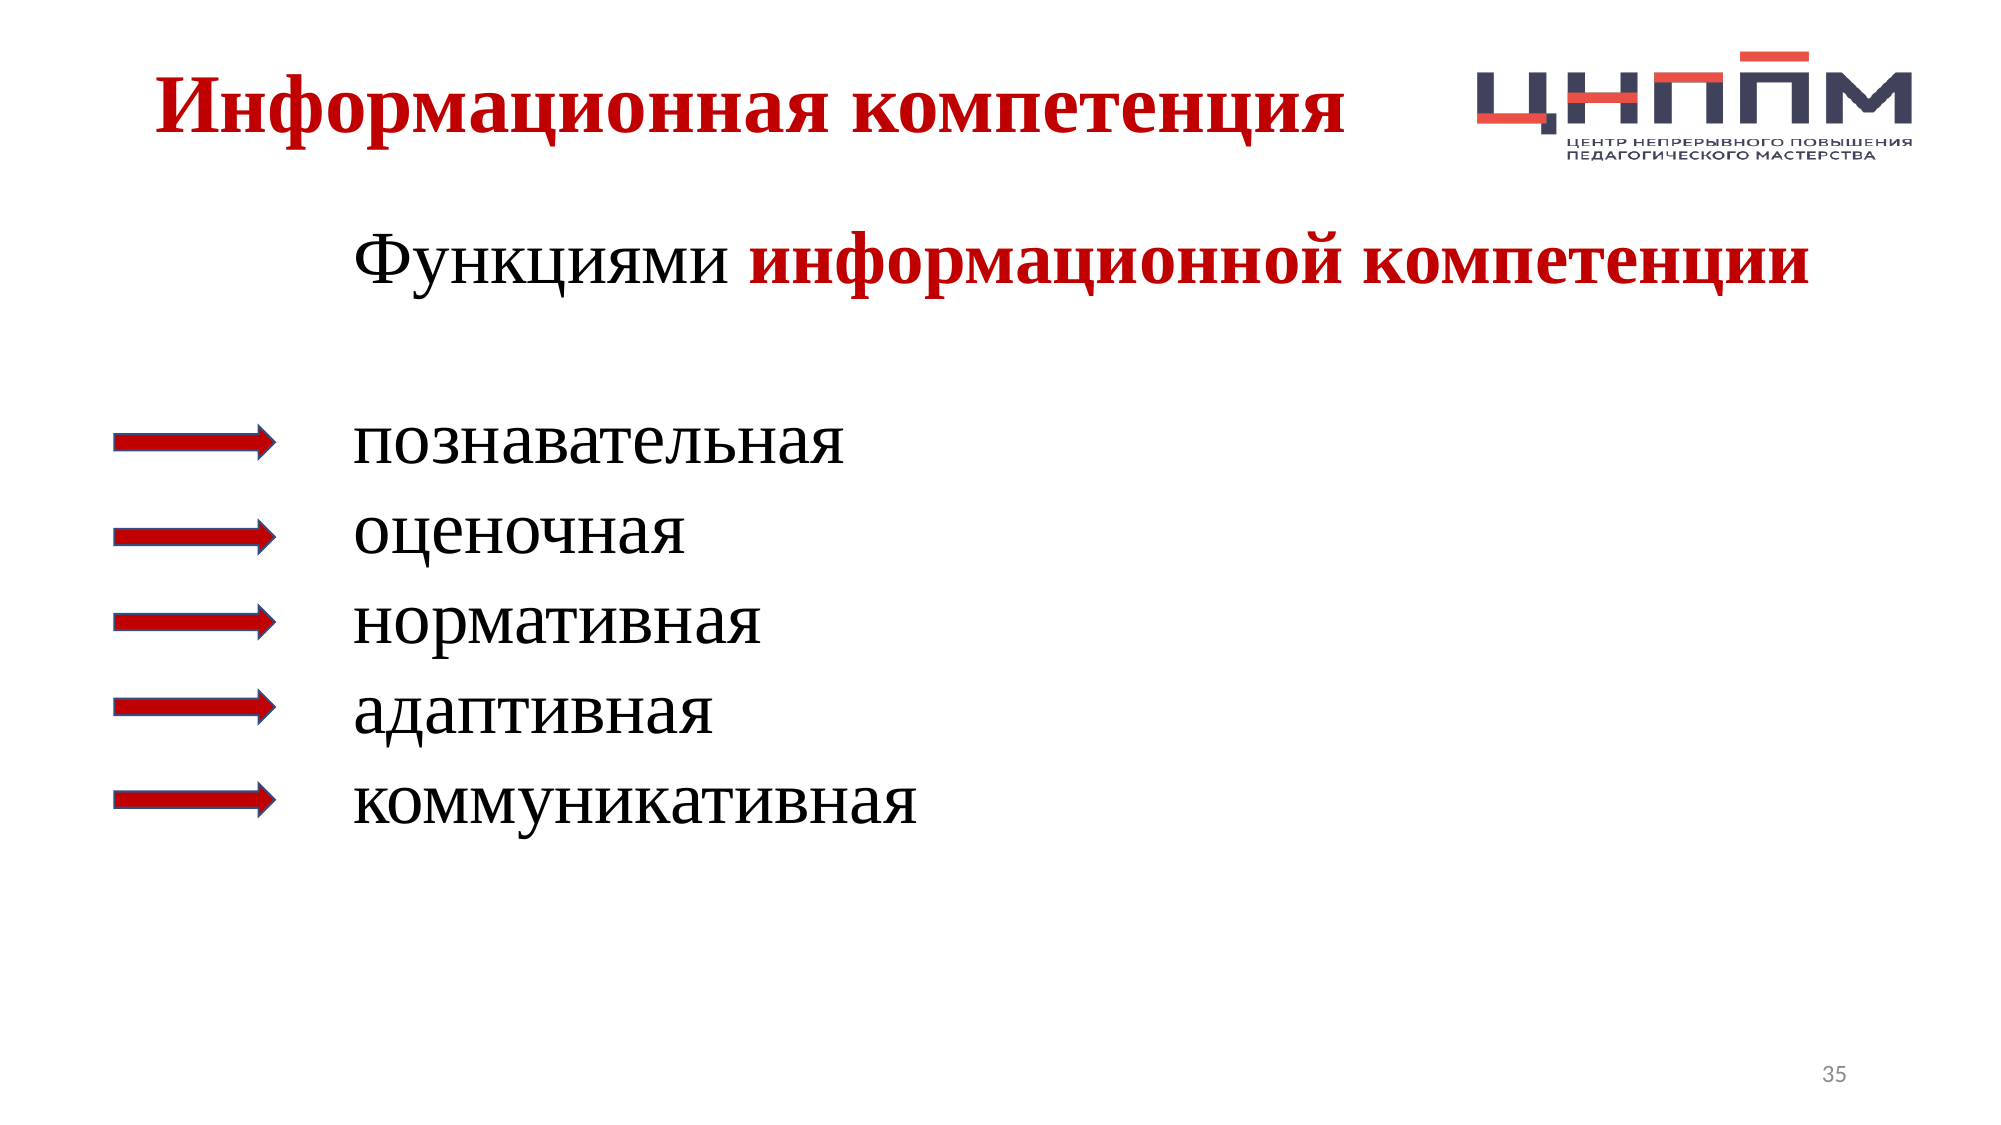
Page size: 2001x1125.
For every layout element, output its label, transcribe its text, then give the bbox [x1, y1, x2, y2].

text_box [113, 423, 277, 461]
text_box [113, 780, 277, 819]
slide_number 35 [1412, 1042, 1863, 1103]
title Информационная компетенция [74, 20, 1398, 191]
text_box [113, 518, 277, 556]
picture [1398, 20, 1991, 192]
text_box Функциями информационной компетенции познавательная оценочная нормативная адаптивная коммуникативная [338, 201, 1964, 847]
text_box [113, 688, 277, 726]
text_box [113, 603, 277, 641]
